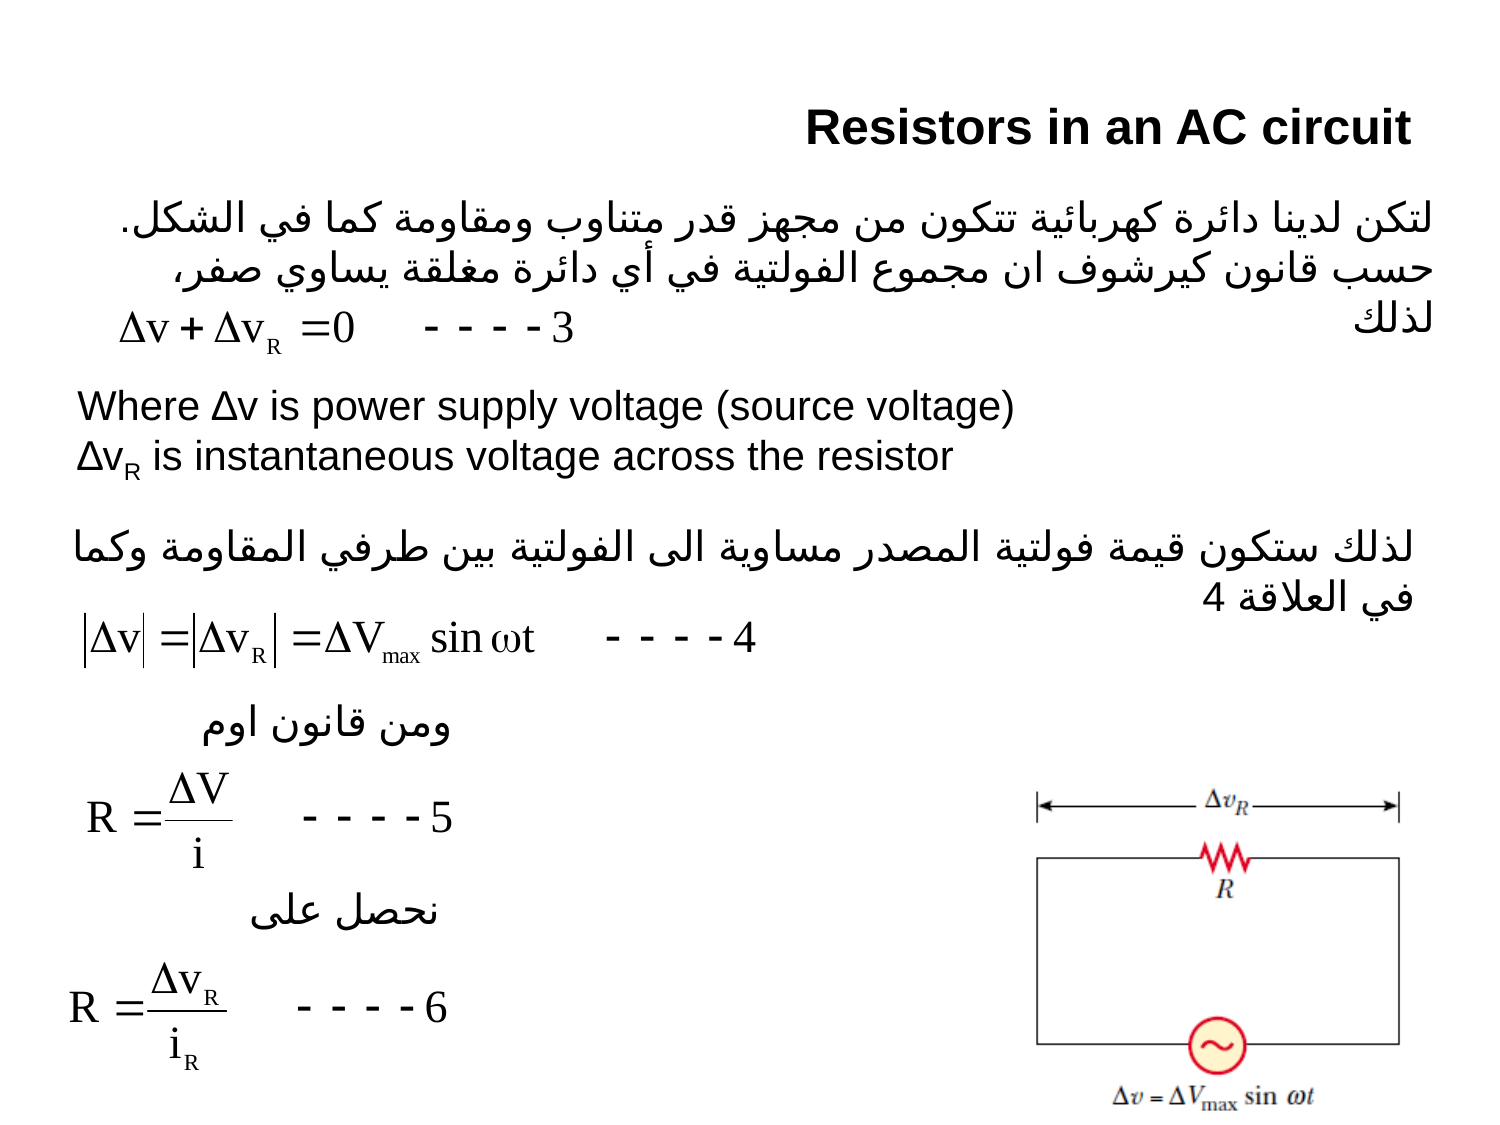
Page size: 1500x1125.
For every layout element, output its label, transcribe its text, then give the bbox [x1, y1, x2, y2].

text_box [112, 299, 581, 363]
text_box Resistors in an AC circuit [790, 86, 1427, 162]
text_box لتكن لدينا دائرة كهربائية تتكون من مجهز قدر متناوب ومقاومة كما في الشكل. حسب قانون كيرشوف ان مجموع الفولتية في أي دائرة مغلقة يساوي صفر، لذلك [69, 183, 1450, 349]
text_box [62, 949, 455, 1079]
picture [999, 769, 1423, 1125]
text_box ومن قانون اوم [75, 687, 468, 753]
text_box Where ∆v is power supply voltage (source voltage) ∆vR is instantaneous voltage across the resistor [62, 371, 1443, 493]
text_box نحصل على [62, 875, 456, 940]
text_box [77, 605, 763, 676]
text_box لذلك ستكون قيمة فولتية المصدر مساوية الى الفولتية بين طرفي المقاومة وكما في العلاقة 4 [50, 512, 1431, 628]
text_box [79, 759, 460, 876]
